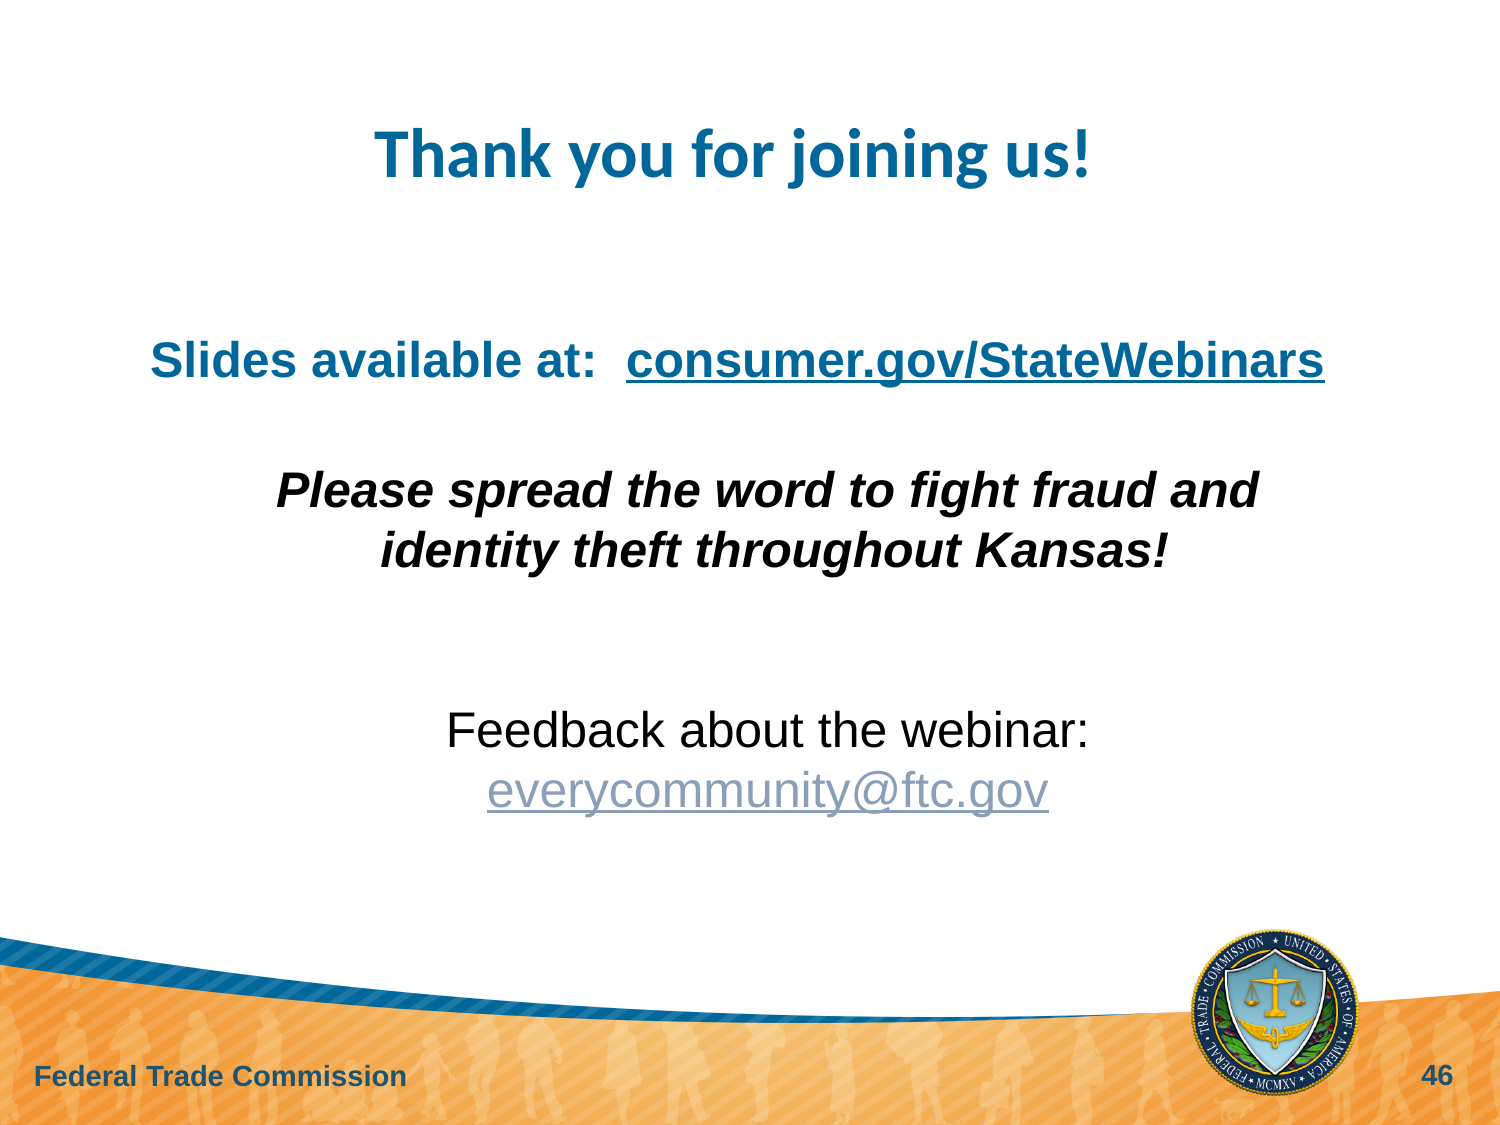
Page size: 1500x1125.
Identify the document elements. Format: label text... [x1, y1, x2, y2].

subtitle Slides available at: consumer.gov/StateWebinars Please spread the word to fight fraud and identity theft throughout Kansas! Feedback about the webinar: everycommunity@ftc.gov [87, 249, 1388, 663]
title Thank you for joining us! [75, 99, 1425, 313]
picture [0, 0, 1500, 1125]
